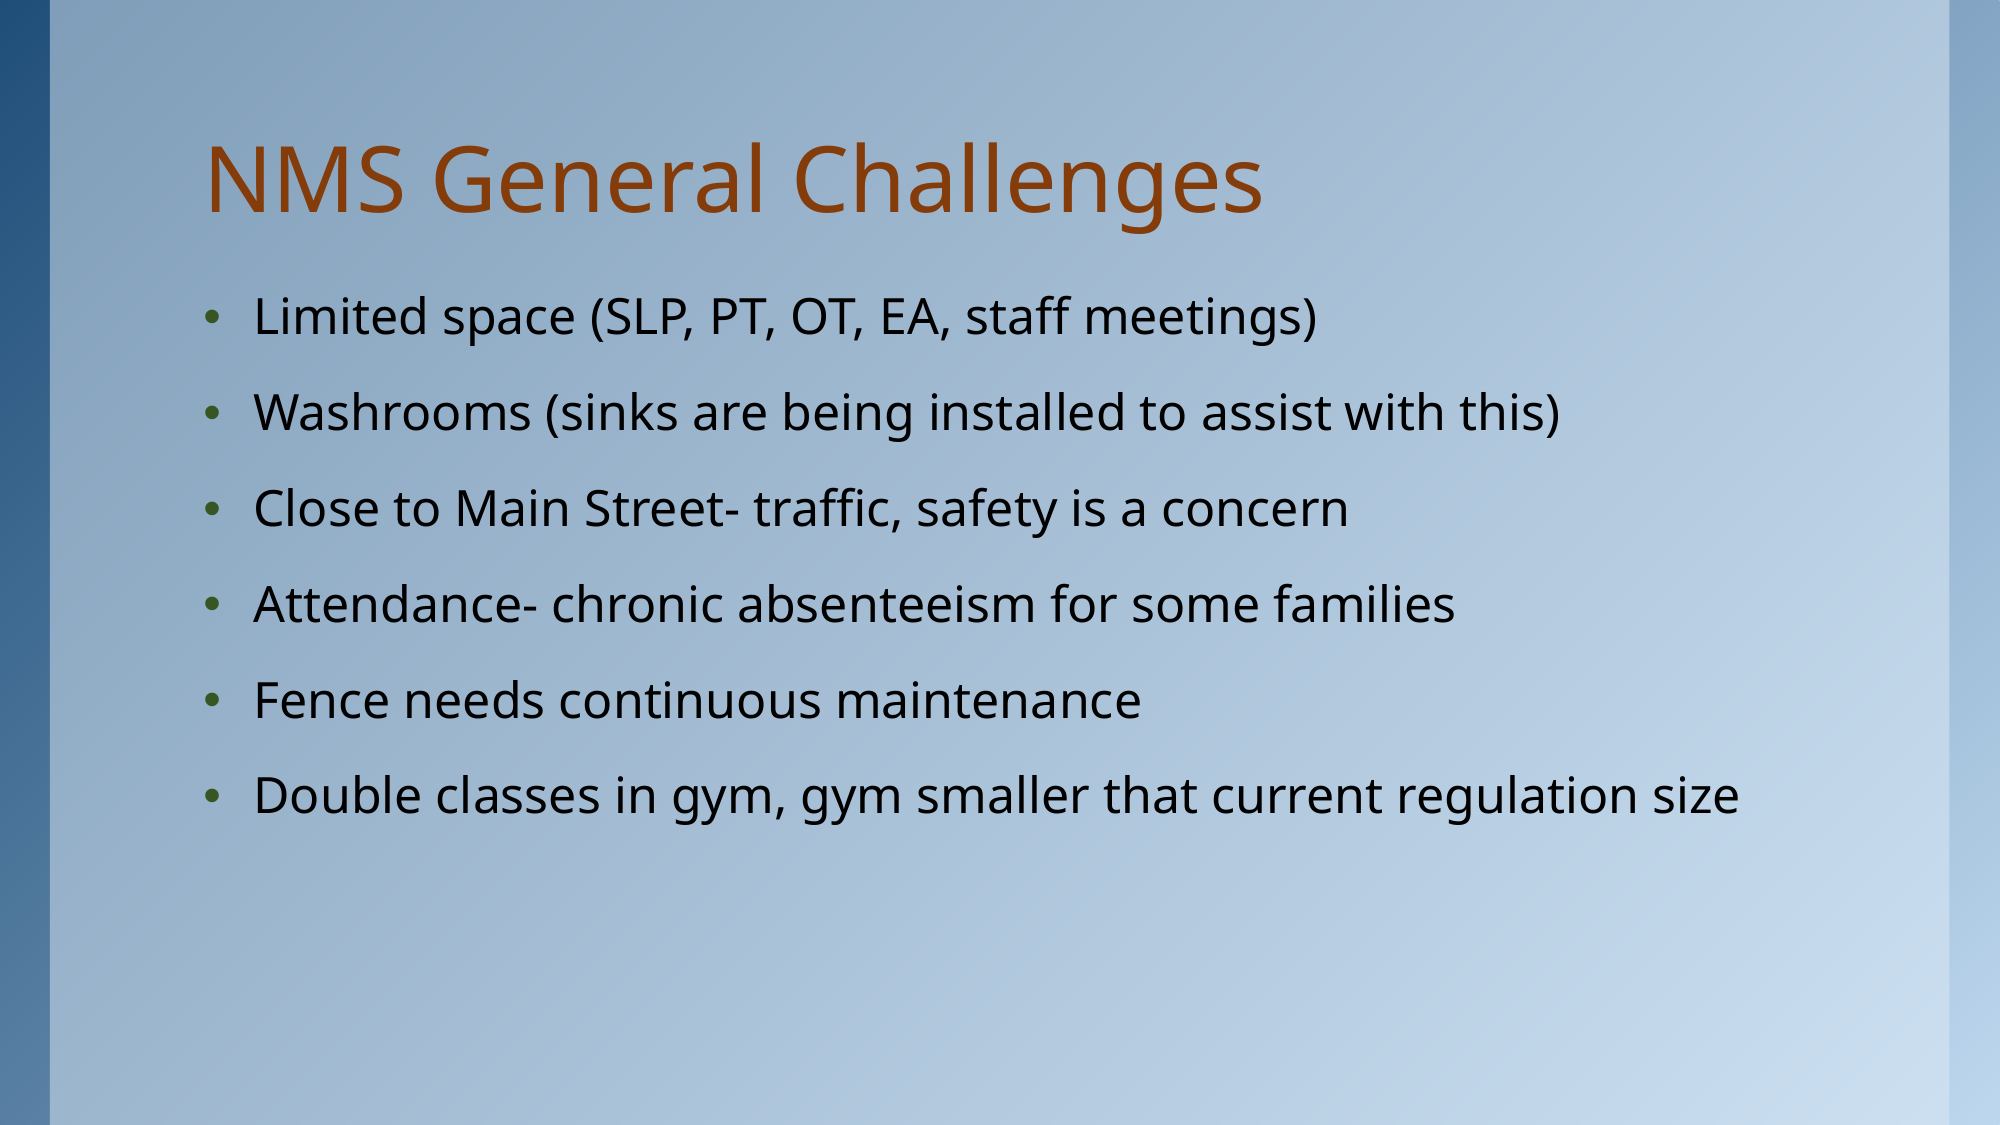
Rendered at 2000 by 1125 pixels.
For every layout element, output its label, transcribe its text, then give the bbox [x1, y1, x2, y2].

title NMS General Challenges [183, 12, 1850, 242]
list Limited space (SLP, PT, OT, EA, staff meetings) Washrooms (sinks are being installed to assist with this) Close to Main Street- traffic, safety is a concern Attendance- chronic absenteeism for some families Fence needs continuous maintenance Double classes in gym, gym smaller that current regulation size [183, 279, 1850, 1013]
